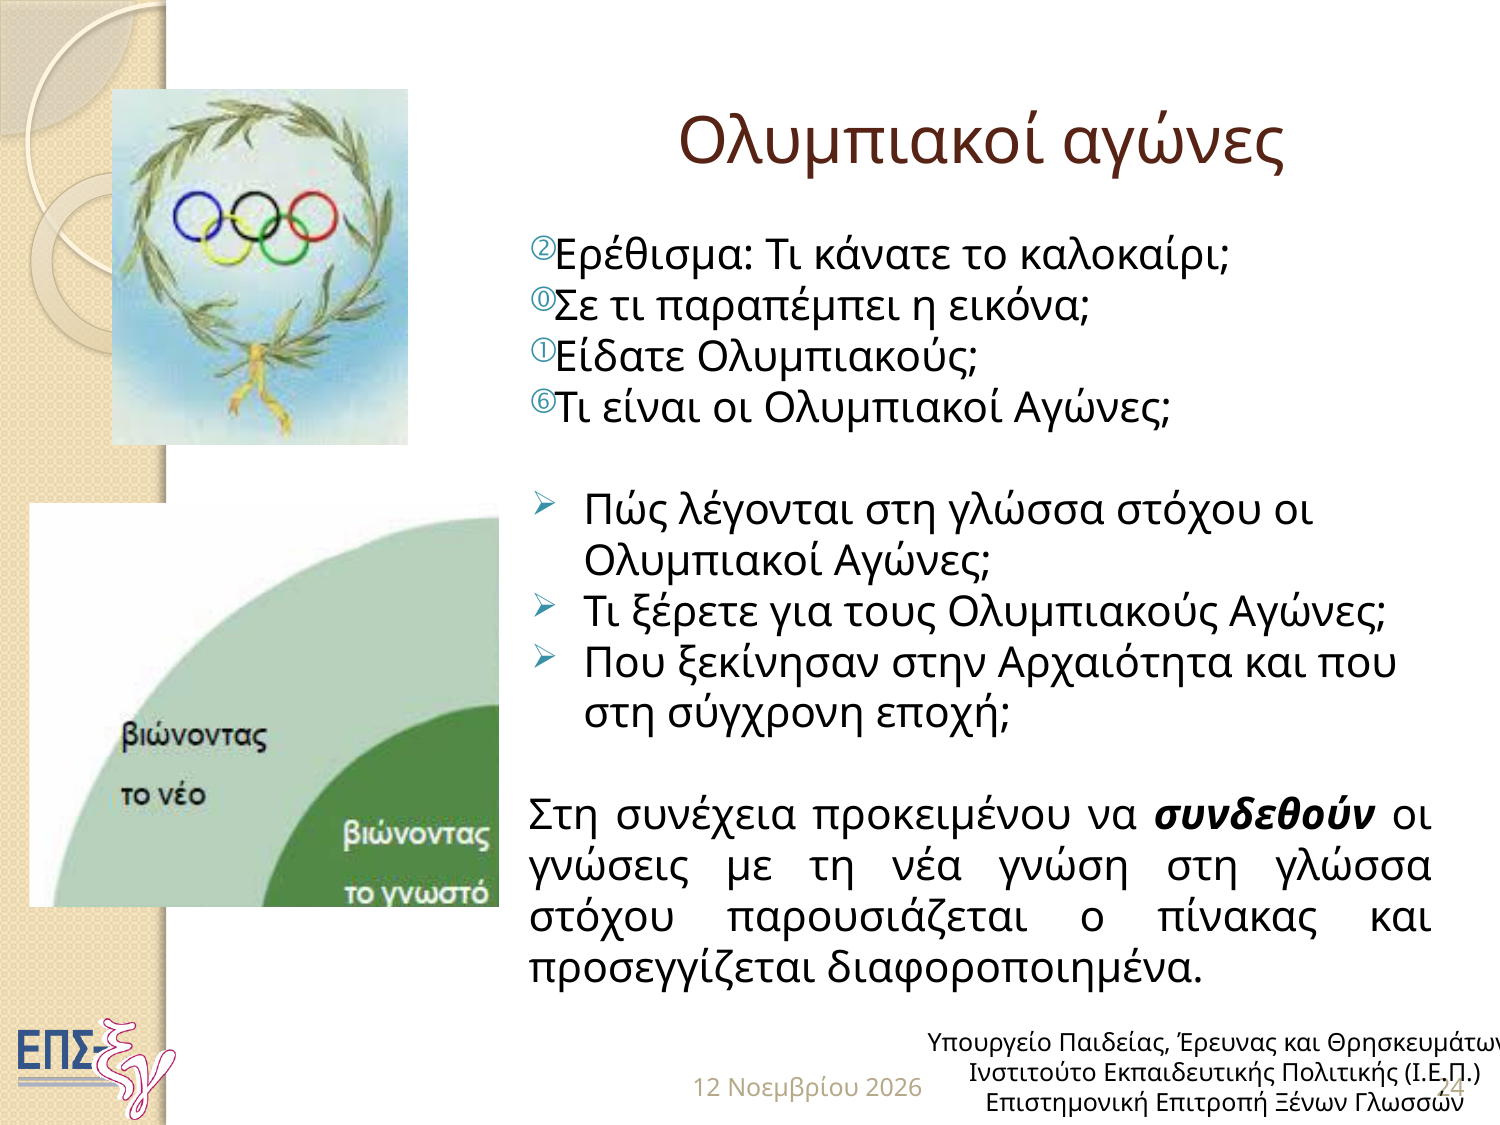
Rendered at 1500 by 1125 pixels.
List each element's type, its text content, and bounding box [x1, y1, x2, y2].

text_box Υπουργείο Παιδείας, Έρευνας και Θρησκευμάτων Ινστιτούτο Εκπαιδευτικής Πολιτικής (Ι.Ε.Π.) Επιστημονική Επιτροπή Ξένων Γλωσσών [797, 1018, 1500, 1124]
picture [29, 503, 500, 908]
title Ολυμπιακοί αγώνες [513, 90, 1317, 185]
slide_number 7 Σεπτεμβρίου 2016 [587, 1034, 938, 1113]
list Ερέθισμα: Τι κάνατε το καλοκαίρι; Σε τι παραπέμπει η εικόνα; Είδατε Ολυμπιακούς; Τι είναι οι Ολυμπιακοί Αγώνες; Πώς λέγονται στη γλώσσα στόχου οι Ολυμπιακοί Αγώνες; Τι ξέρετε για τους Ολυμπιακούς Αγώνες; Που ξεκίνησαν στην Αρχαιότητα και που στη σύγχρονη εποχή; Στη συνέχεια προκειμένου να συνδεθούν οι γνώσεις με τη νέα γνώση στη γλώσσα στόχου παρουσιάζεται ο πίνακας και προσεγγίζεται διαφοροποιημένα. [513, 219, 1447, 1000]
picture [18, 1018, 176, 1121]
slide_number 24 [1413, 1034, 1488, 1113]
picture [111, 89, 408, 445]
